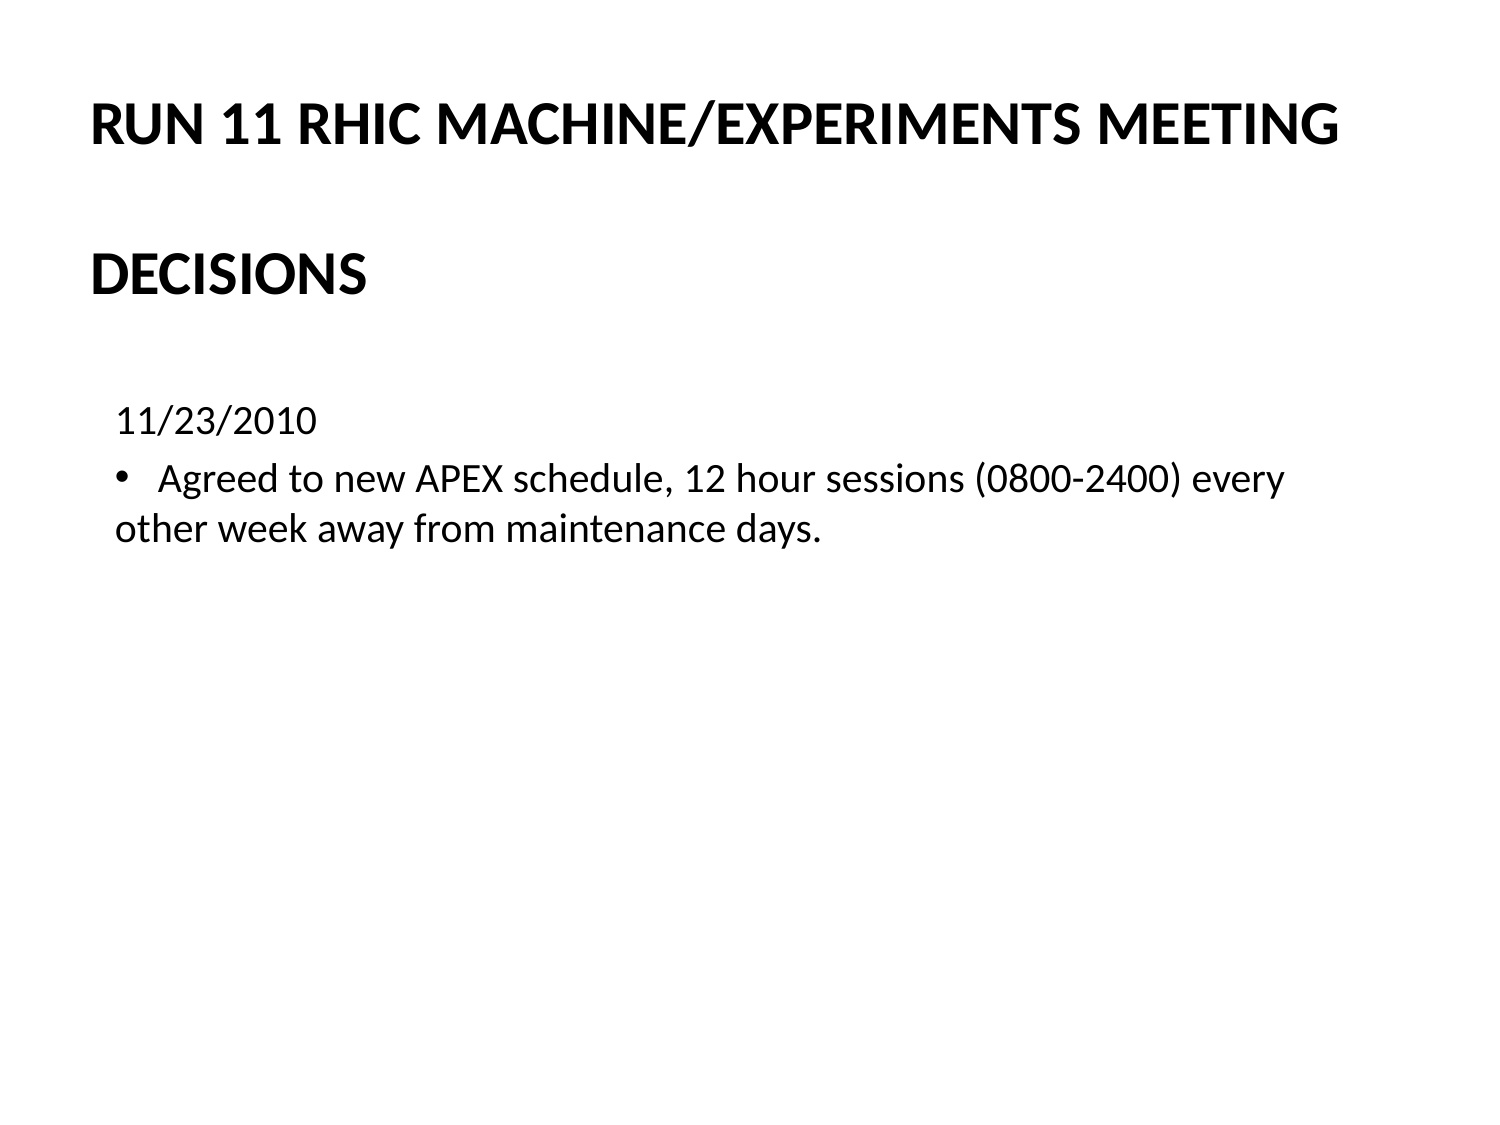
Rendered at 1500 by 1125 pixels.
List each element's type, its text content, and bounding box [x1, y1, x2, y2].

list 11/23/2010 Agreed to new APEX schedule, 12 hour sessions (0800-2400) every other week away from maintenance days. [99, 362, 1376, 609]
title Run 11 RHIC Machine/Experiments Meeting decisions [74, 74, 1463, 299]
